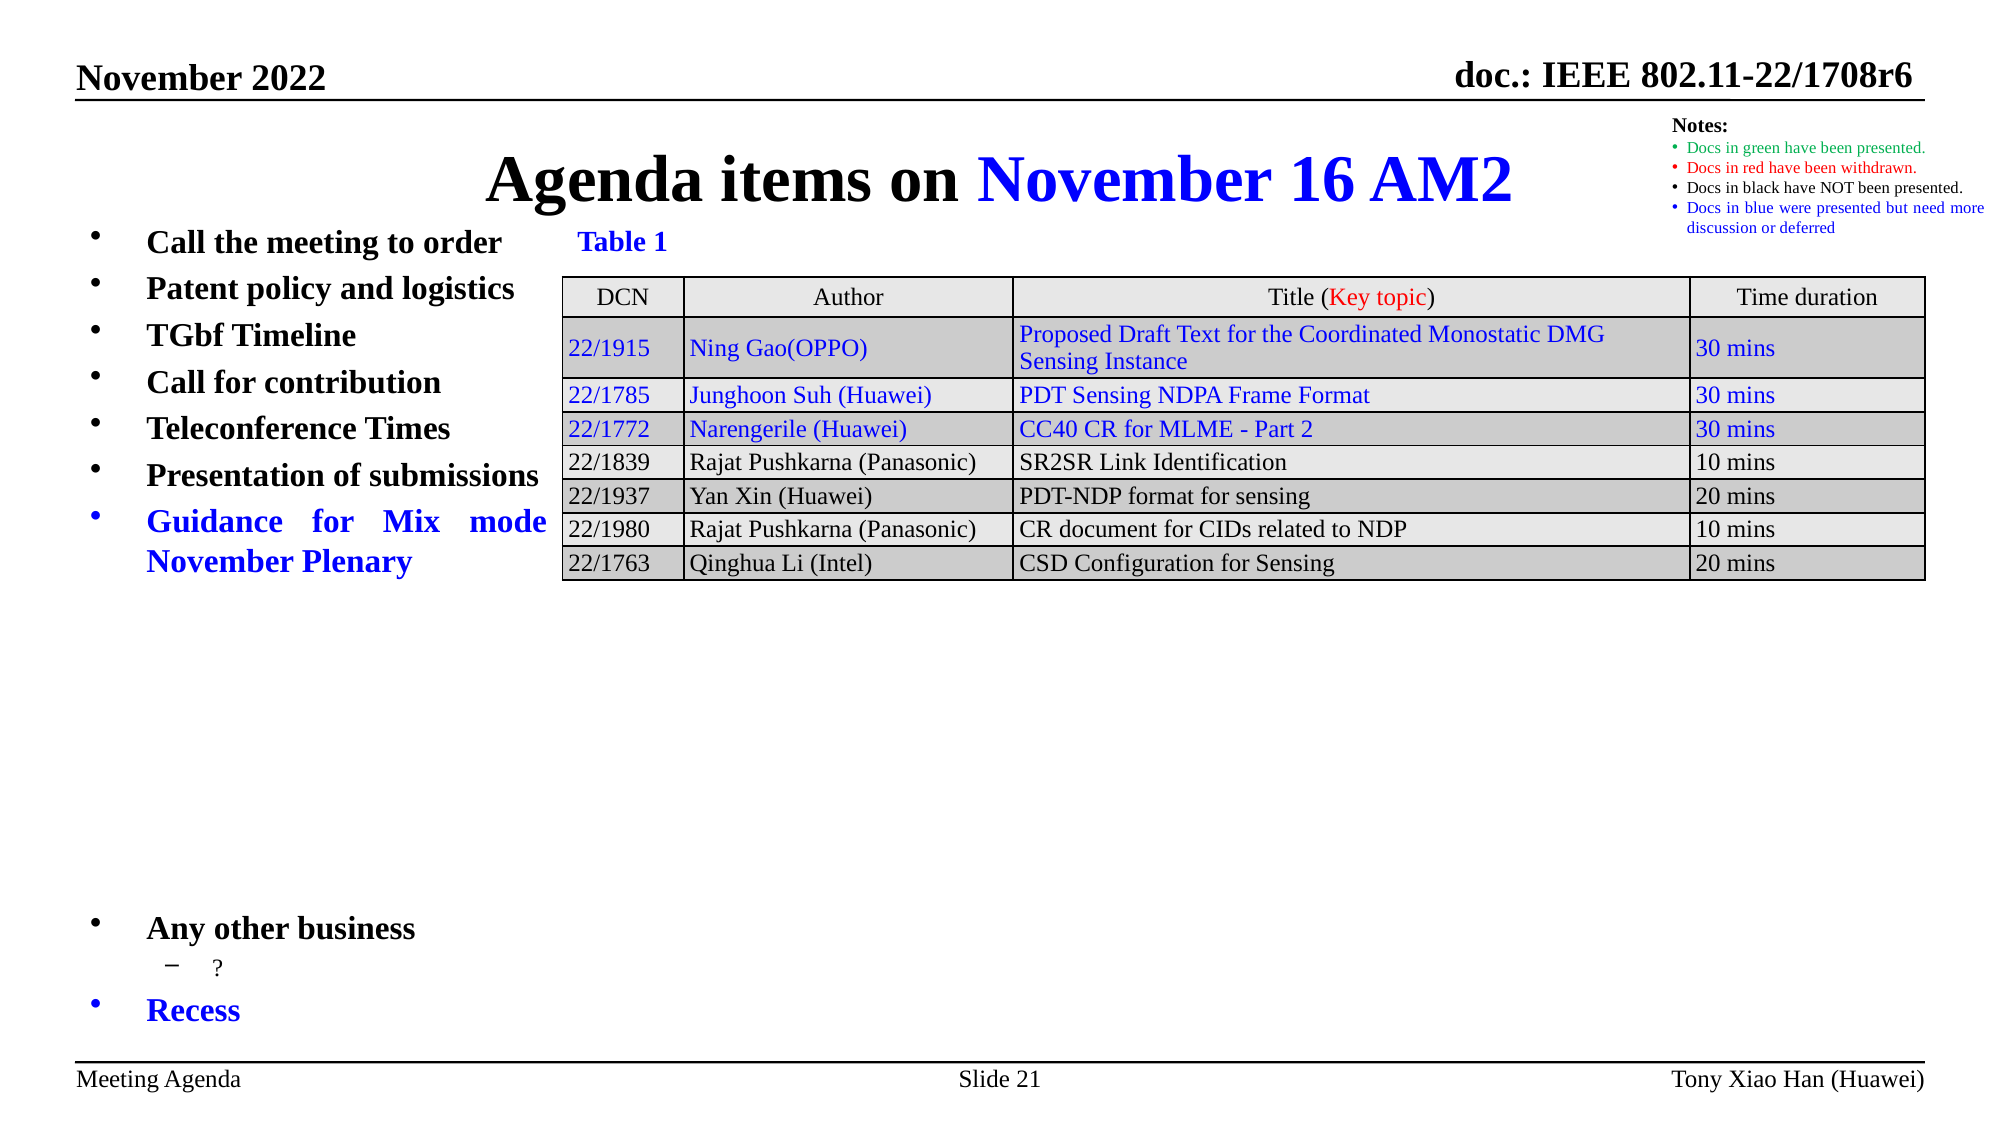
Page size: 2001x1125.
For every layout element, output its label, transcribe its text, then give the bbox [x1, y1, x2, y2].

table_cell 22/1980 [563, 514, 683, 545]
table_cell Ning Gao(OPPO) [685, 318, 1012, 377]
table_cell 22/1763 [563, 547, 683, 579]
table_cell 10 mins [1691, 514, 1924, 545]
table_cell Qinghua Li (Intel) [685, 547, 1012, 579]
table_cell 22/1937 [563, 480, 683, 512]
table_cell Narengerile (Huawei) [685, 413, 1012, 445]
table_cell Yan Xin (Huawei) [685, 480, 1012, 512]
table_cell 30 mins [1691, 379, 1924, 411]
table_cell Junghoon Suh (Huawei) [685, 379, 1012, 411]
table_cell Rajat Pushkarna (Panasonic) [685, 514, 1012, 545]
table_cell 30 mins [1691, 413, 1924, 445]
table_cell 30 mins [1691, 318, 1924, 377]
table_cell 22/1915 [563, 318, 683, 377]
table_header Time duration [1691, 278, 1924, 316]
table_cell CR document for CIDs related to NDP [1014, 514, 1689, 545]
text_box Table 1 [562, 224, 713, 256]
table_header Author [685, 278, 1012, 316]
table_cell Rajat Pushkarna (Panasonic) [685, 446, 1012, 478]
text_box Call the meeting to order Patent policy and logistics TGbf Timeline Call for contribution Teleconference Times Presentation of submissions Guidance for Mix mode November Plenary Any other business ? Recess [75, 212, 563, 1058]
table_cell CSD Configuration for Sensing [1014, 547, 1689, 579]
table_cell SR2SR Link Identification [1014, 446, 1689, 478]
table_cell 22/1785 [563, 379, 683, 411]
table_header Title (Key topic) [1014, 278, 1689, 316]
text_box Notes: Docs in green have been presented. Docs in red have been withdrawn. Docs in black have NOT been presented. Docs in blue were presented but need more discussion or deferred [1657, 104, 2000, 246]
table_cell PDT-NDP format for sensing [1014, 480, 1689, 512]
table_cell 22/1772 [563, 413, 683, 445]
table_cell 22/1839 [563, 446, 683, 478]
table_cell PDT Sensing NDPA Frame Format [1014, 379, 1689, 411]
text_box Agenda items on November 16 AM2 [362, 87, 1638, 263]
table_cell 20 mins [1691, 480, 1924, 512]
table_cell 10 mins [1691, 446, 1924, 478]
table_cell Proposed Draft Text for the Coordinated Monostatic DMG Sensing Instance [1014, 318, 1689, 377]
table_header DCN [563, 278, 683, 316]
table_cell CC40 CR for MLME - Part 2 [1014, 413, 1689, 445]
table_cell 20 mins [1691, 547, 1924, 579]
